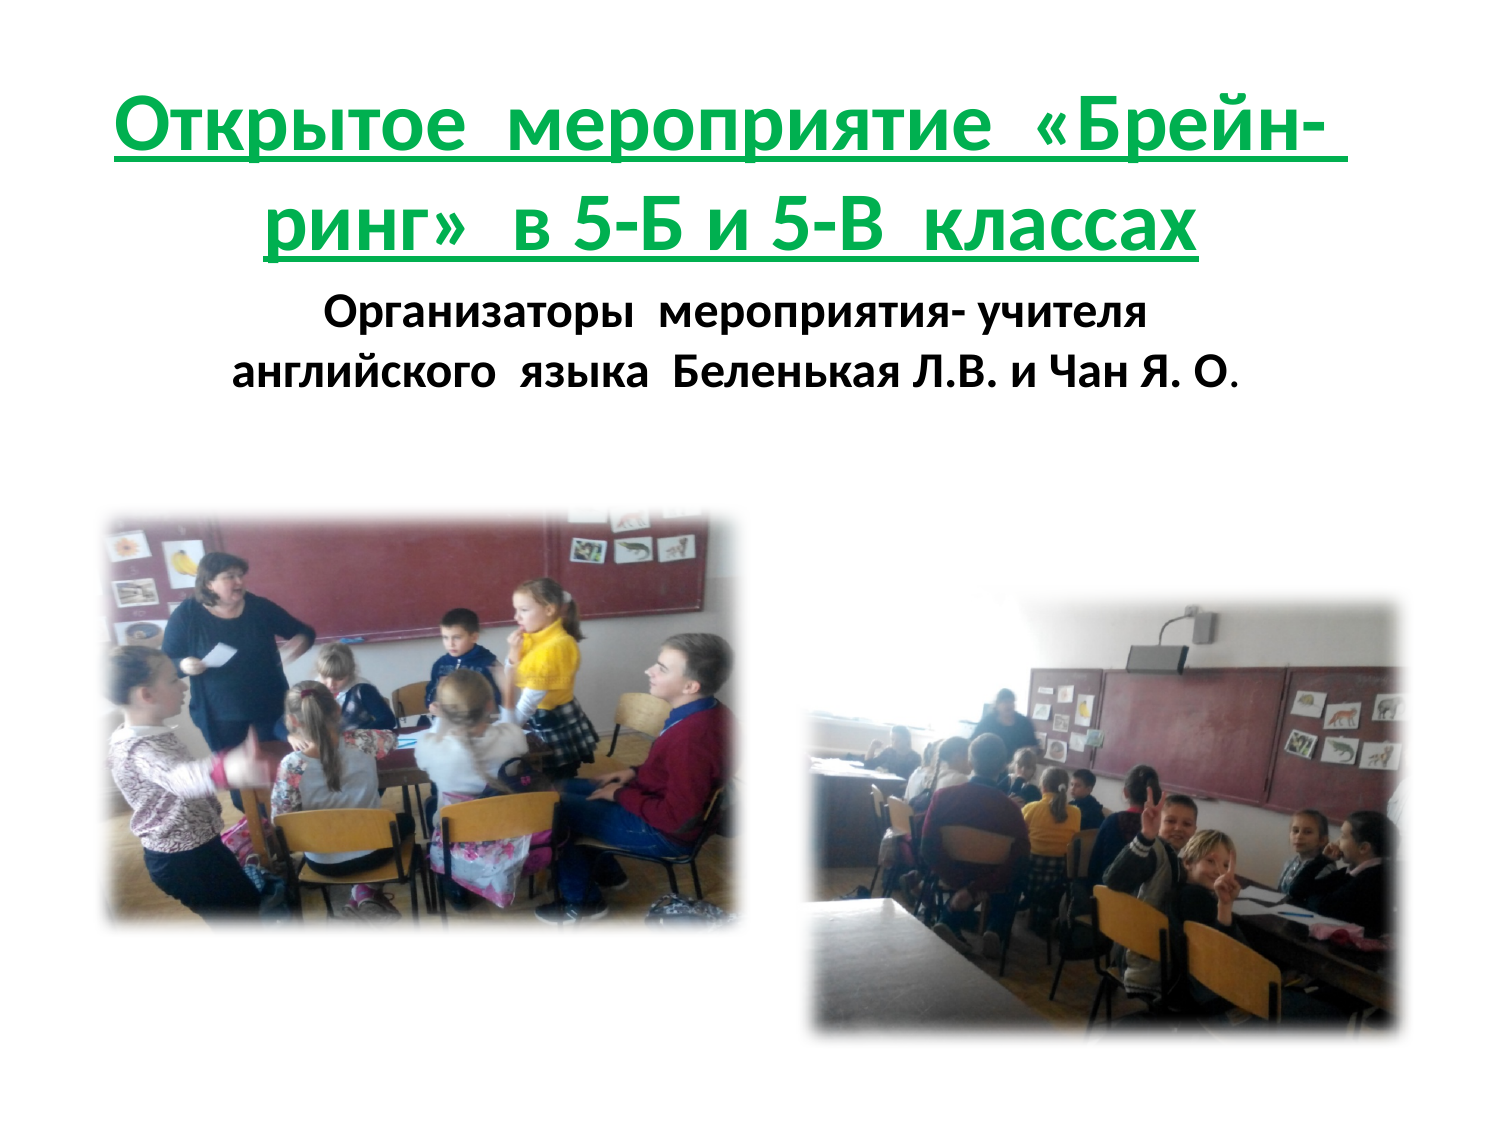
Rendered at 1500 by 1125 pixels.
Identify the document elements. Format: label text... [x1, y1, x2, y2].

picture [796, 585, 1415, 1049]
picture [93, 502, 751, 938]
subtitle Организаторы мероприятия- учителя английского языка Беленькая Л.В. и Чан Я. О. [210, 269, 1261, 557]
title Открытое мероприятие «Брейн- ринг» в 5-Б и 5-В классах [93, 46, 1369, 288]
